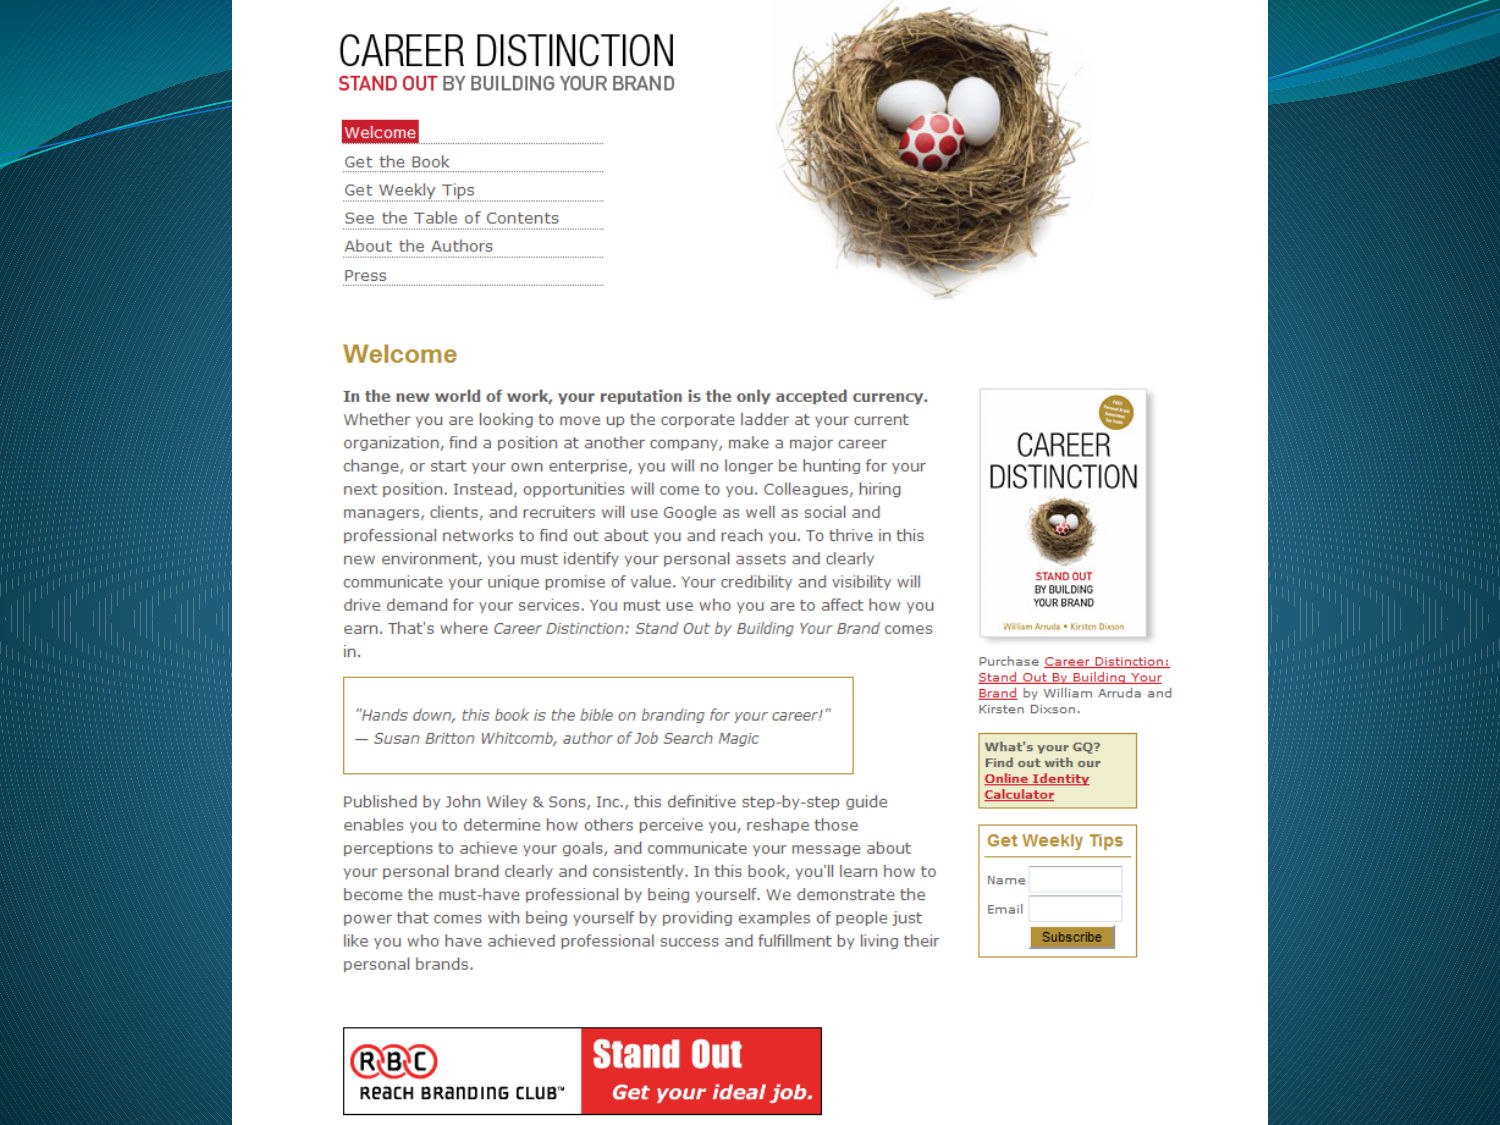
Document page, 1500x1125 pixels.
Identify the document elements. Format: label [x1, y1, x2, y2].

picture [232, 0, 1268, 1125]
